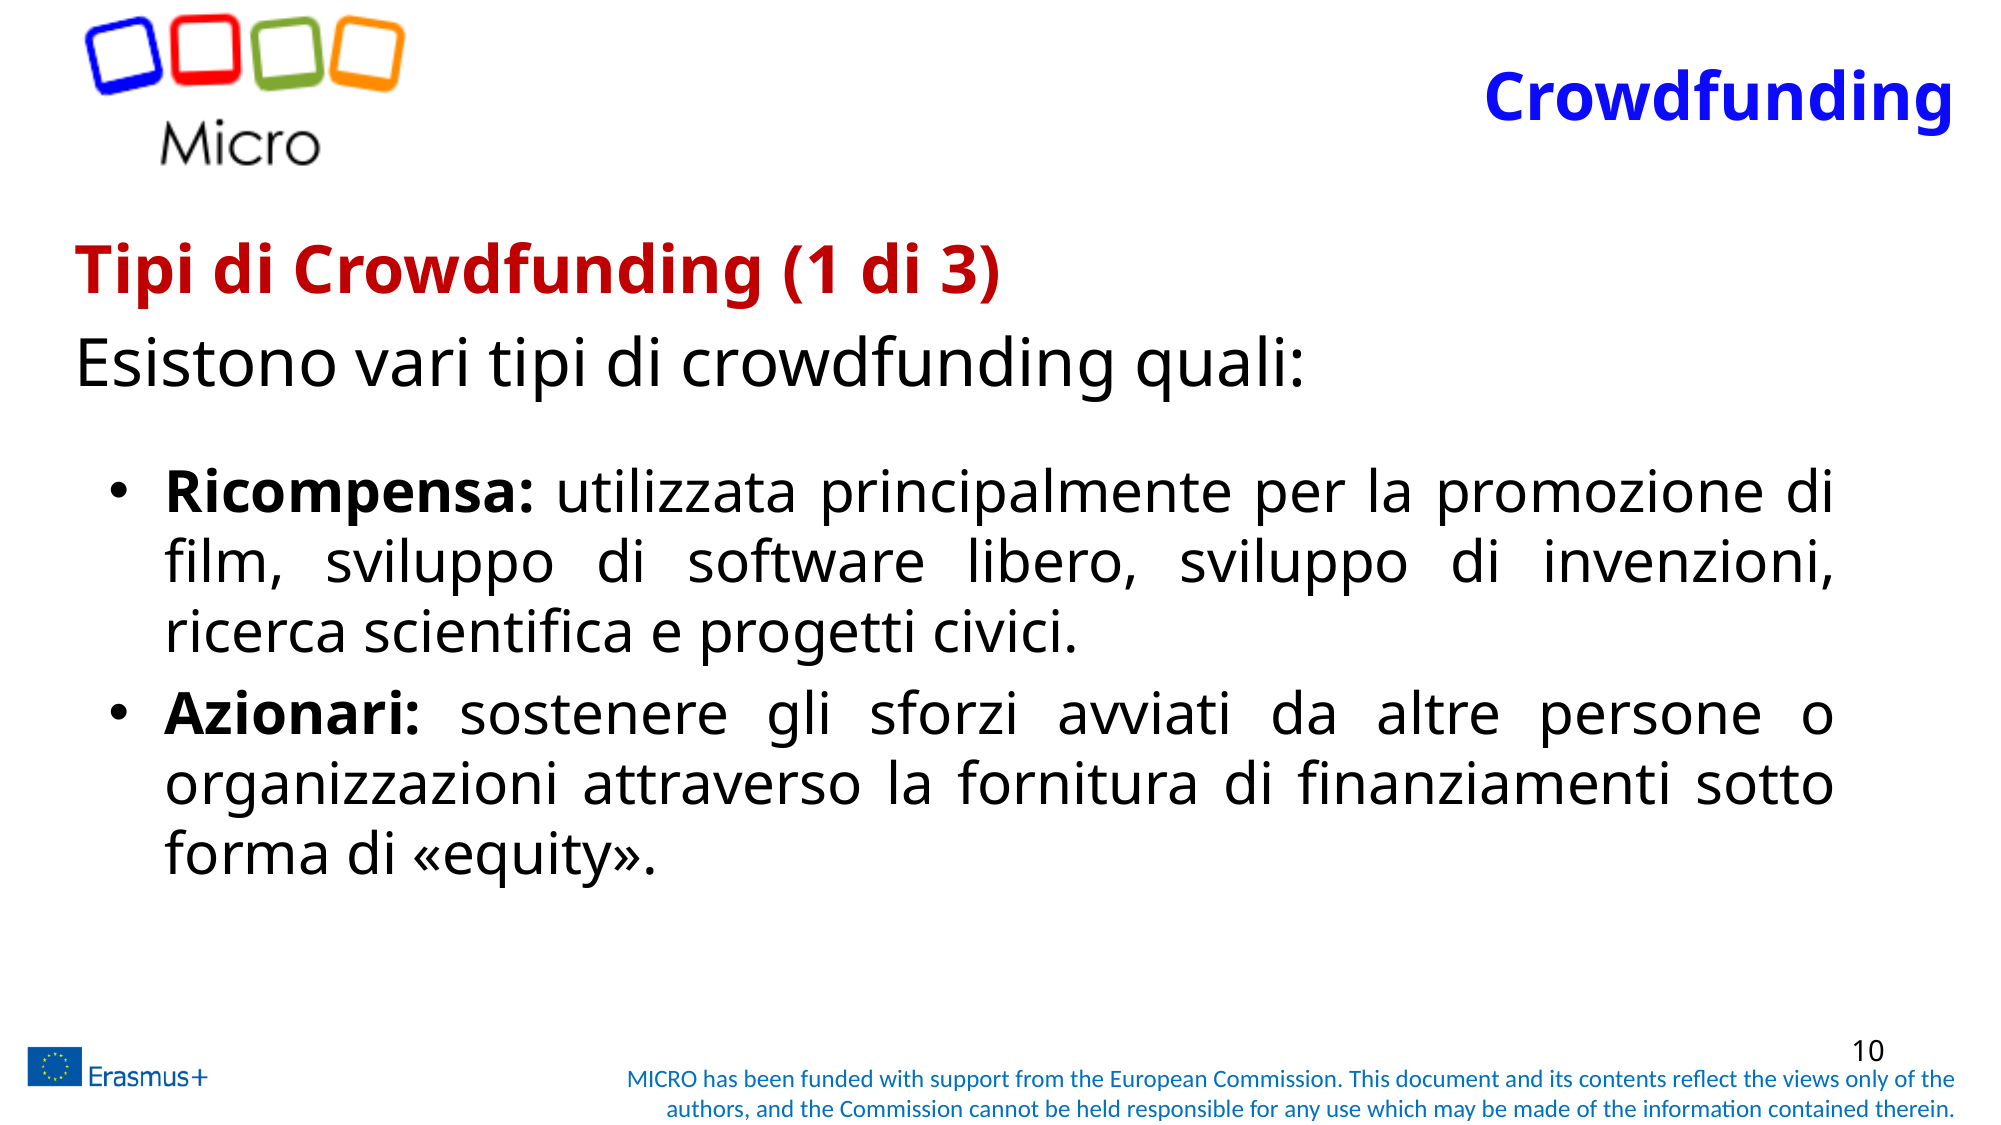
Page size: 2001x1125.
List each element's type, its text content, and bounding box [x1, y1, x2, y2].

title Crowdfunding [170, 0, 1971, 188]
list Tipi di Crowdfunding (1 di 3) Esistono vari tipi di crowdfunding quali: [59, 219, 1900, 1009]
picture [0, 0, 486, 190]
text_box Ricompensa: utilizzata principalmente per la promozione di film, sviluppo di software libero, sviluppo di invenzioni, ricerca scientifica e progetti civici. Azionari: sostenere gli sforzi avviati da altre persone o organizzazioni attraverso la fornitura di finanziamenti sotto forma di «equity». [93, 447, 1851, 944]
picture [27, 1046, 208, 1087]
slide_number 10 [1433, 1024, 1900, 1103]
